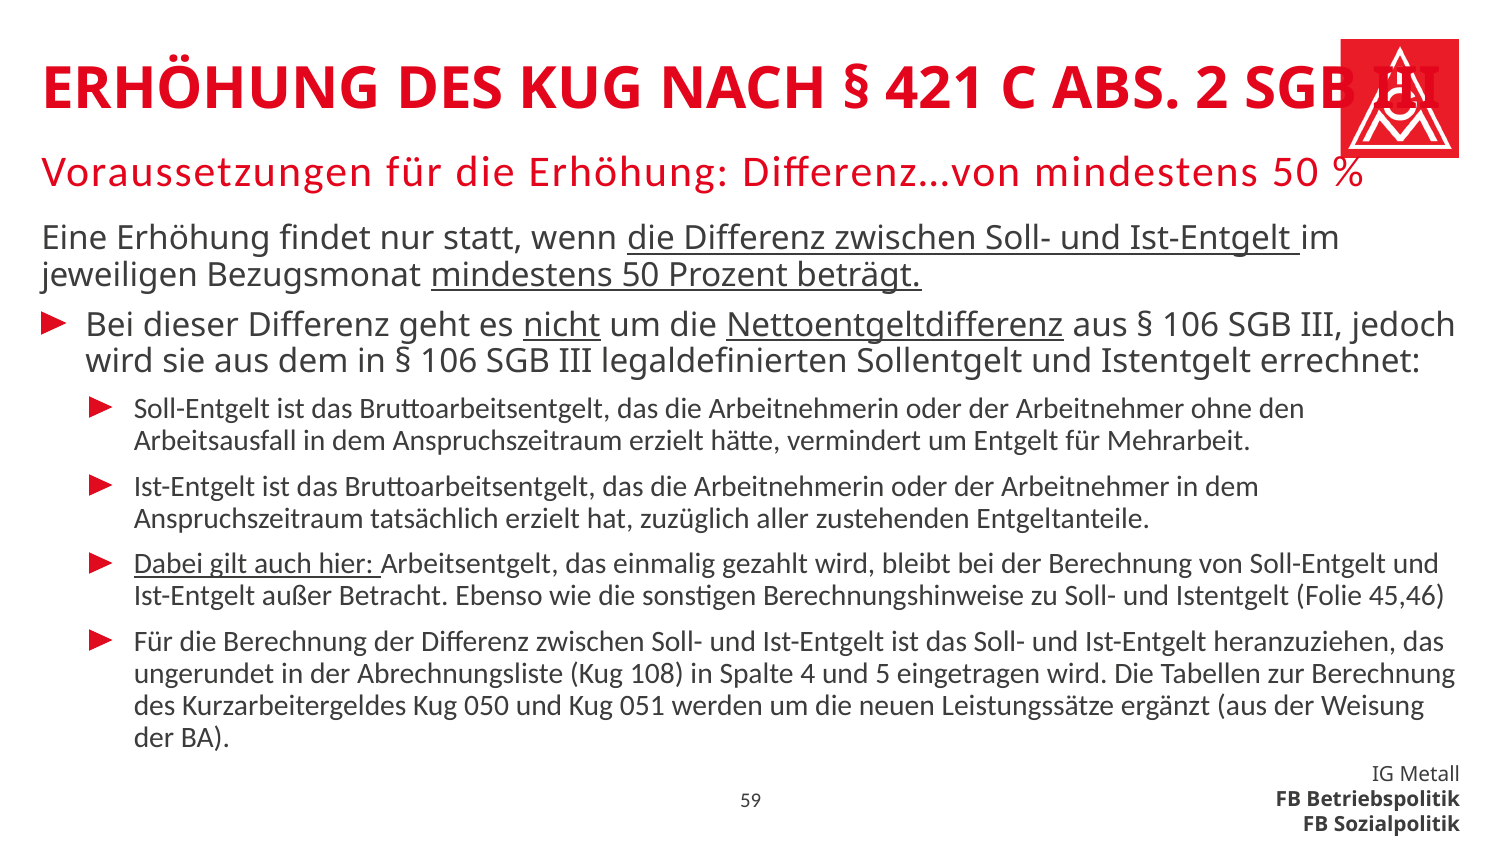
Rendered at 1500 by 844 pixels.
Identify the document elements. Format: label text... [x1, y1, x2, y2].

picture [89, 474, 111, 496]
picture [89, 629, 111, 651]
picture [41, 311, 66, 335]
list Voraussetzungen für die Erhöhung: Differenz…von mindestens 50 % [41, 148, 1459, 230]
picture [89, 396, 111, 418]
title Erhöhung des Kug nach § 421 c Abs. 2 SGB III [41, 58, 1459, 133]
picture [89, 552, 111, 574]
list Eine Erhöhung findet nur statt, wenn die Differenz zwischen Soll- und Ist-Entgelt im jeweiligen Bezugsmonat mindestens 50 Prozent beträgt. Bei dieser Differenz geht es nicht um die Nettoentgeltdifferenz aus § 106 SGB III, jedoch wird sie aus dem in § 106 SGB III legaldefinierten Sollentgelt und Istentgelt errechnet: Soll-Entgelt ist das Bruttoarbeitsentgelt, das die Arbeitnehmerin oder der Arbeitnehmer ohne den Arbeitsausfall in dem Anspruchszeitraum erzielt hätte, vermindert um Entgelt für Mehrarbeit. Ist-Entgelt ist das Bruttoarbeitsentgelt, das die Arbeitnehmerin oder der Arbeitnehmer in dem Anspruchszeitraum tatsächlich erzielt hat, zuzüglich aller zustehenden Entgeltanteile. Dabei gilt auch hier: Arbeitsentgelt, das einmalig gezahlt wird, bleibt bei der Berechnung von Soll-Entgelt und Ist-Entgelt außer Betracht. Ebenso wie die sonstigen Berechnungshinweise zu Soll- und Istentgelt (Folie 45,46) Für die Berechnung der Differenz zwischen Soll- und Ist-Entgelt ist das Soll- und Ist-Entgelt heranzuziehen, das ungerundet in der Abrechnungsliste (Kug 108) in Spalte 4 und 5 eingetragen wird. Die Tabellen zur Berechnung des Kurzarbeitergeldes Kug 050 und Kug 051 werden um die neuen Leistungssätze ergänzt (aus der Weisung der BA). [41, 230, 1459, 822]
